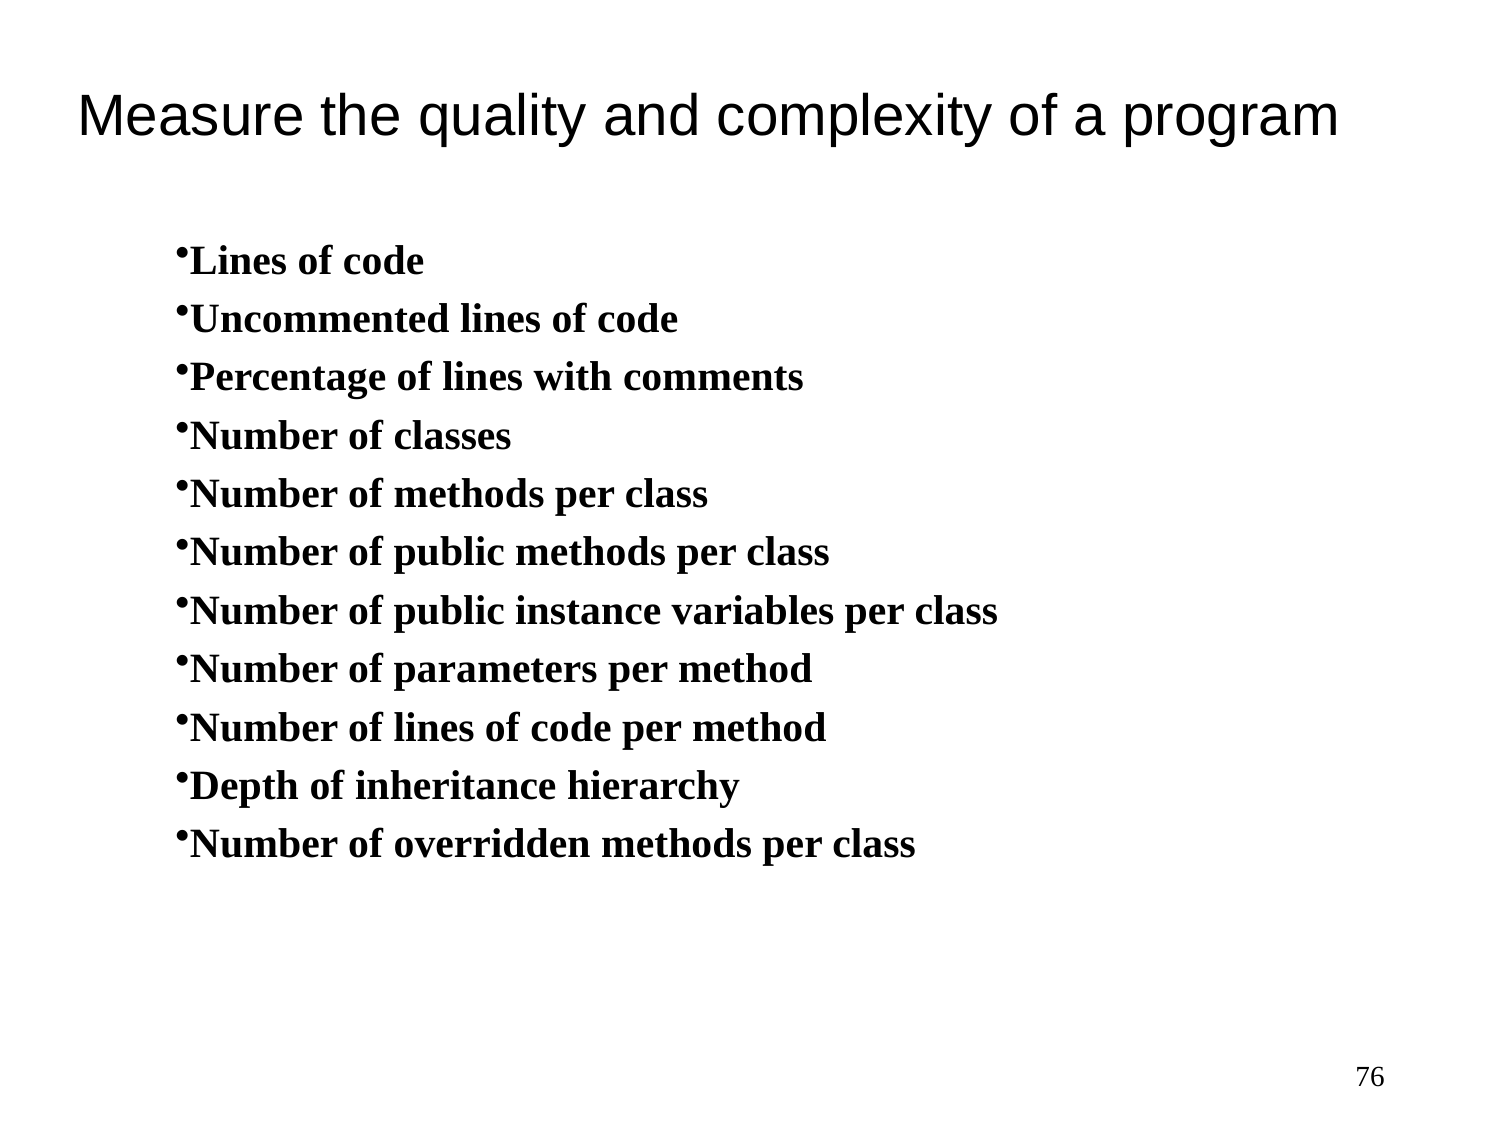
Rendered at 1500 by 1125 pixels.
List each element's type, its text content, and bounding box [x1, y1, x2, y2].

title Measure the quality and complexity of a program [62, 37, 1413, 188]
list Lines of code Uncommented lines of code Percentage of lines with comments Number of classes Number of methods per class Number of public methods per class Number of public instance variables per class Number of parameters per method Number of lines of code per method Depth of inheritance hierarchy Number of overridden methods per class [112, 224, 1413, 1013]
slide_number 76 [1324, 1049, 1401, 1125]
